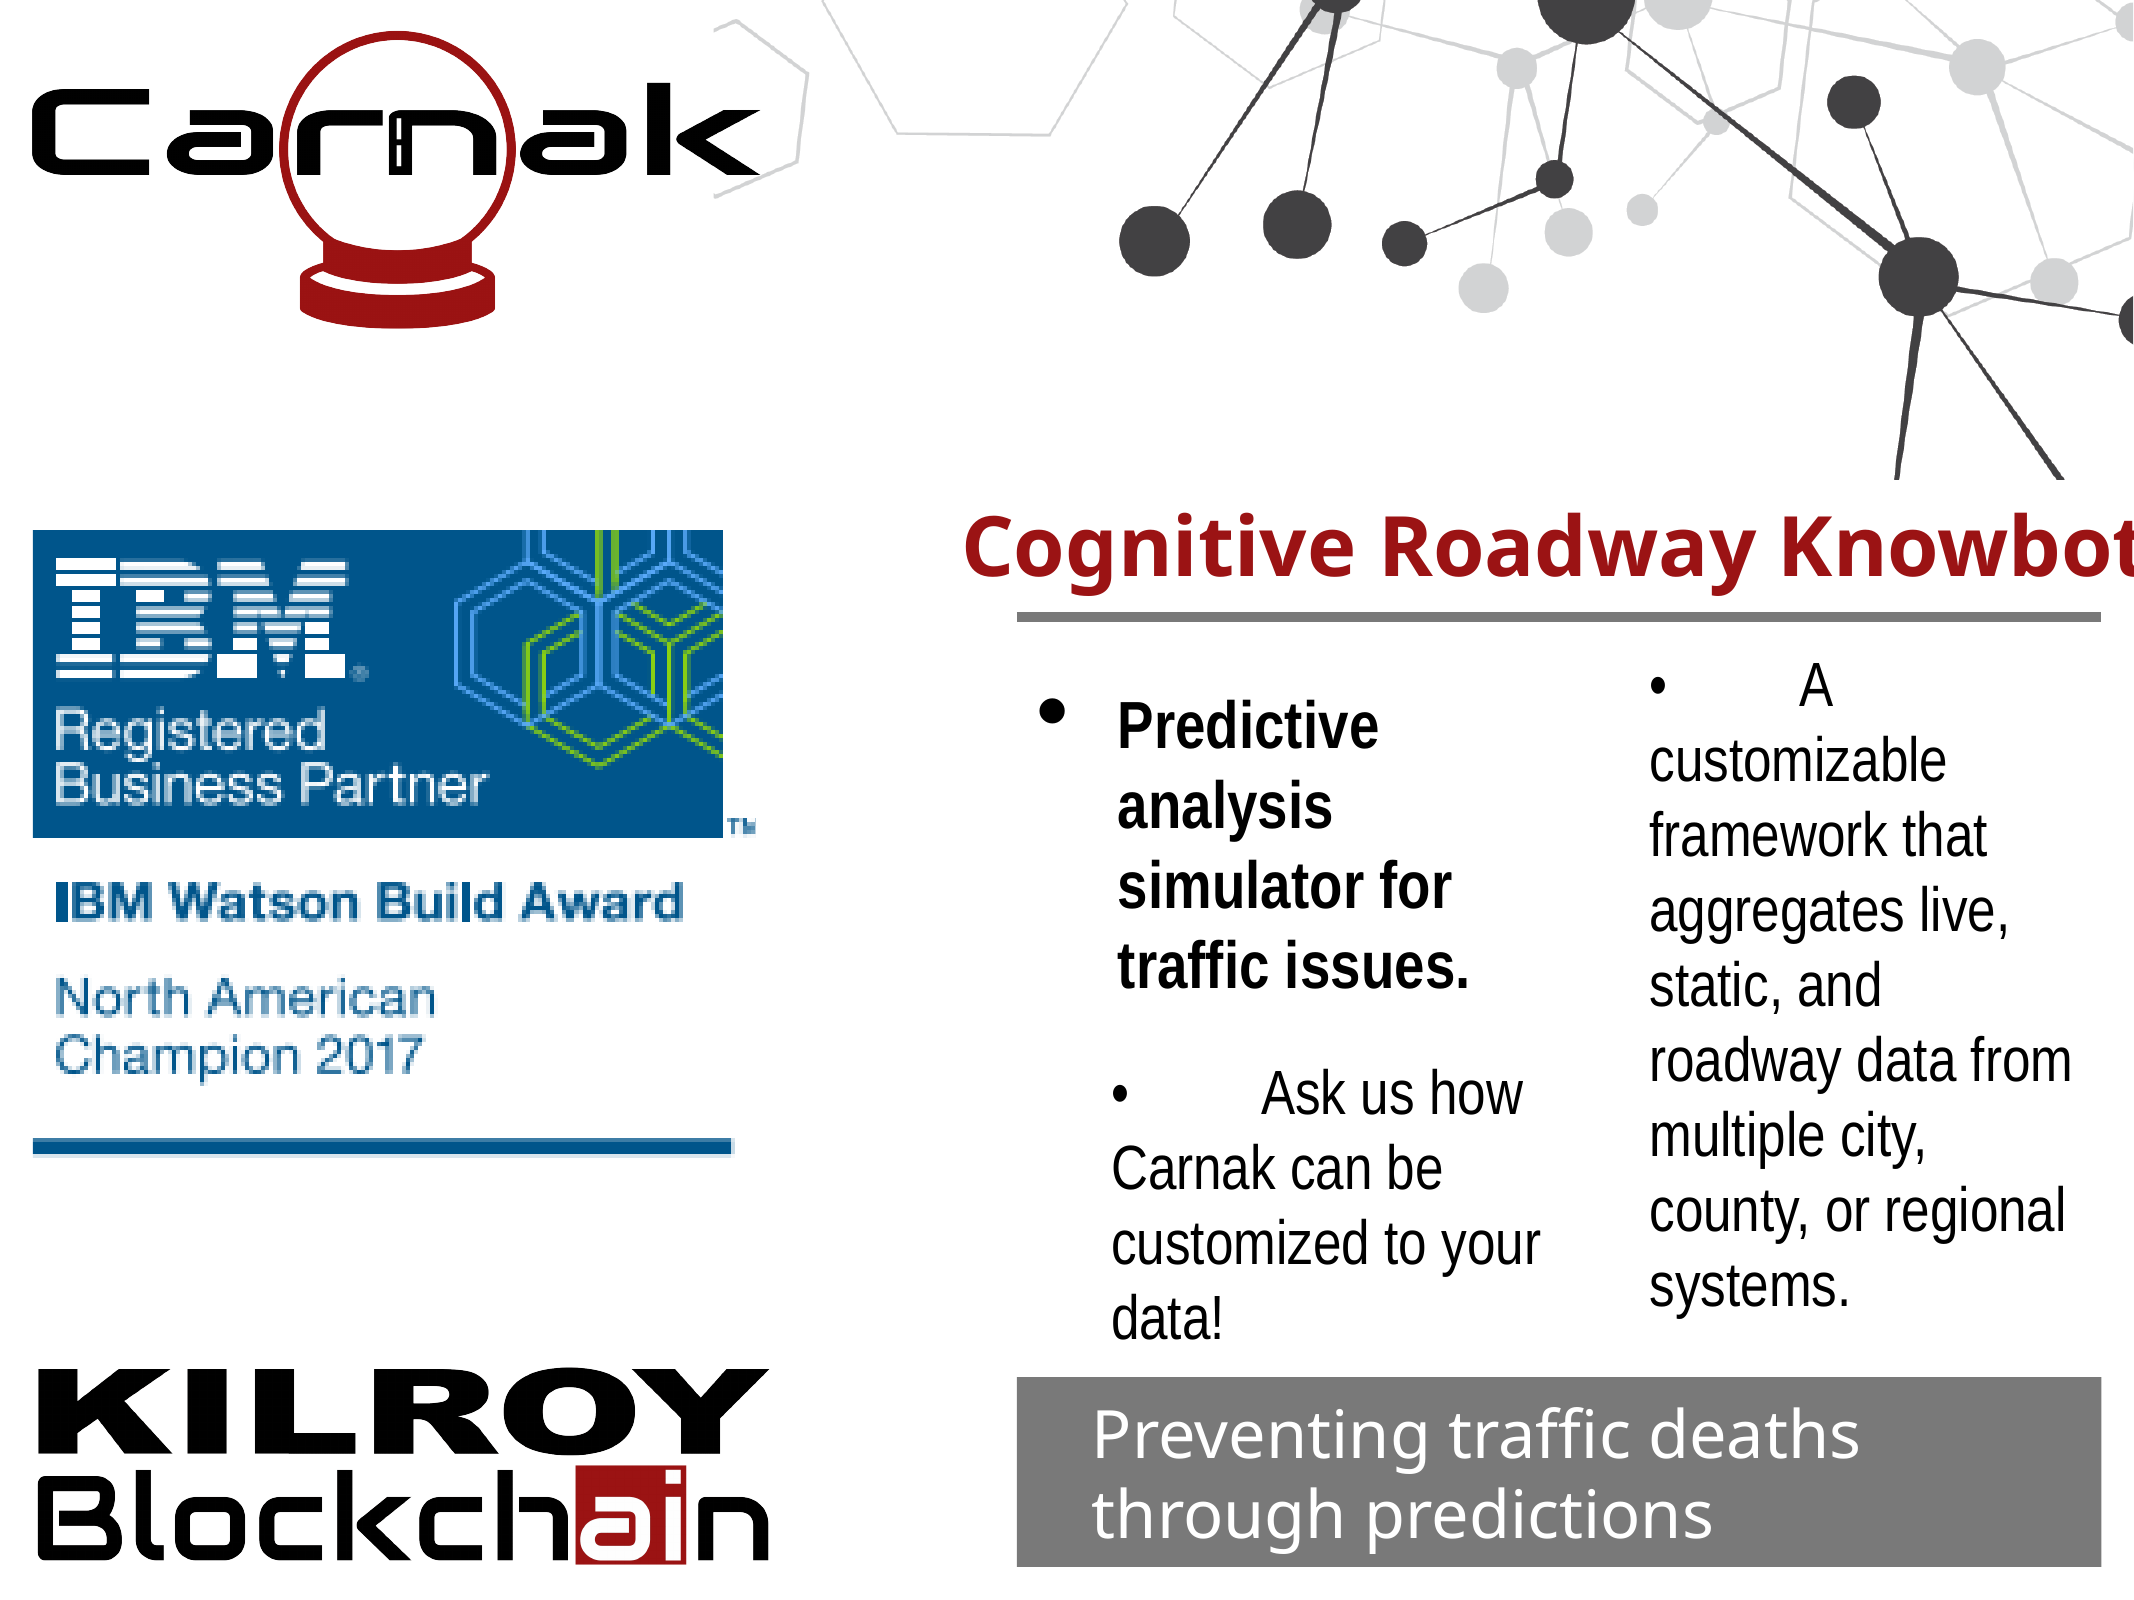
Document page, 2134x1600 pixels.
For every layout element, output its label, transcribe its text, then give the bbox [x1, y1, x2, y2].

picture [32, 530, 756, 1159]
text_box • A customizable framework that aggregates live, static, and roadway data from multiple city, county, or regional systems. [1566, 636, 2097, 1328]
text_box Preventing traffic deaths through predictions [1016, 1377, 2102, 1567]
text_box Cognitive Roadway Knowbot [952, 484, 2134, 602]
picture [36, 1366, 771, 1566]
text_box Predictive analysis simulator for traffic issues. [1027, 673, 1559, 1011]
picture [30, 0, 2134, 480]
text_box • Ask us how Carnak can be customized to your data! [1027, 1044, 1559, 1361]
